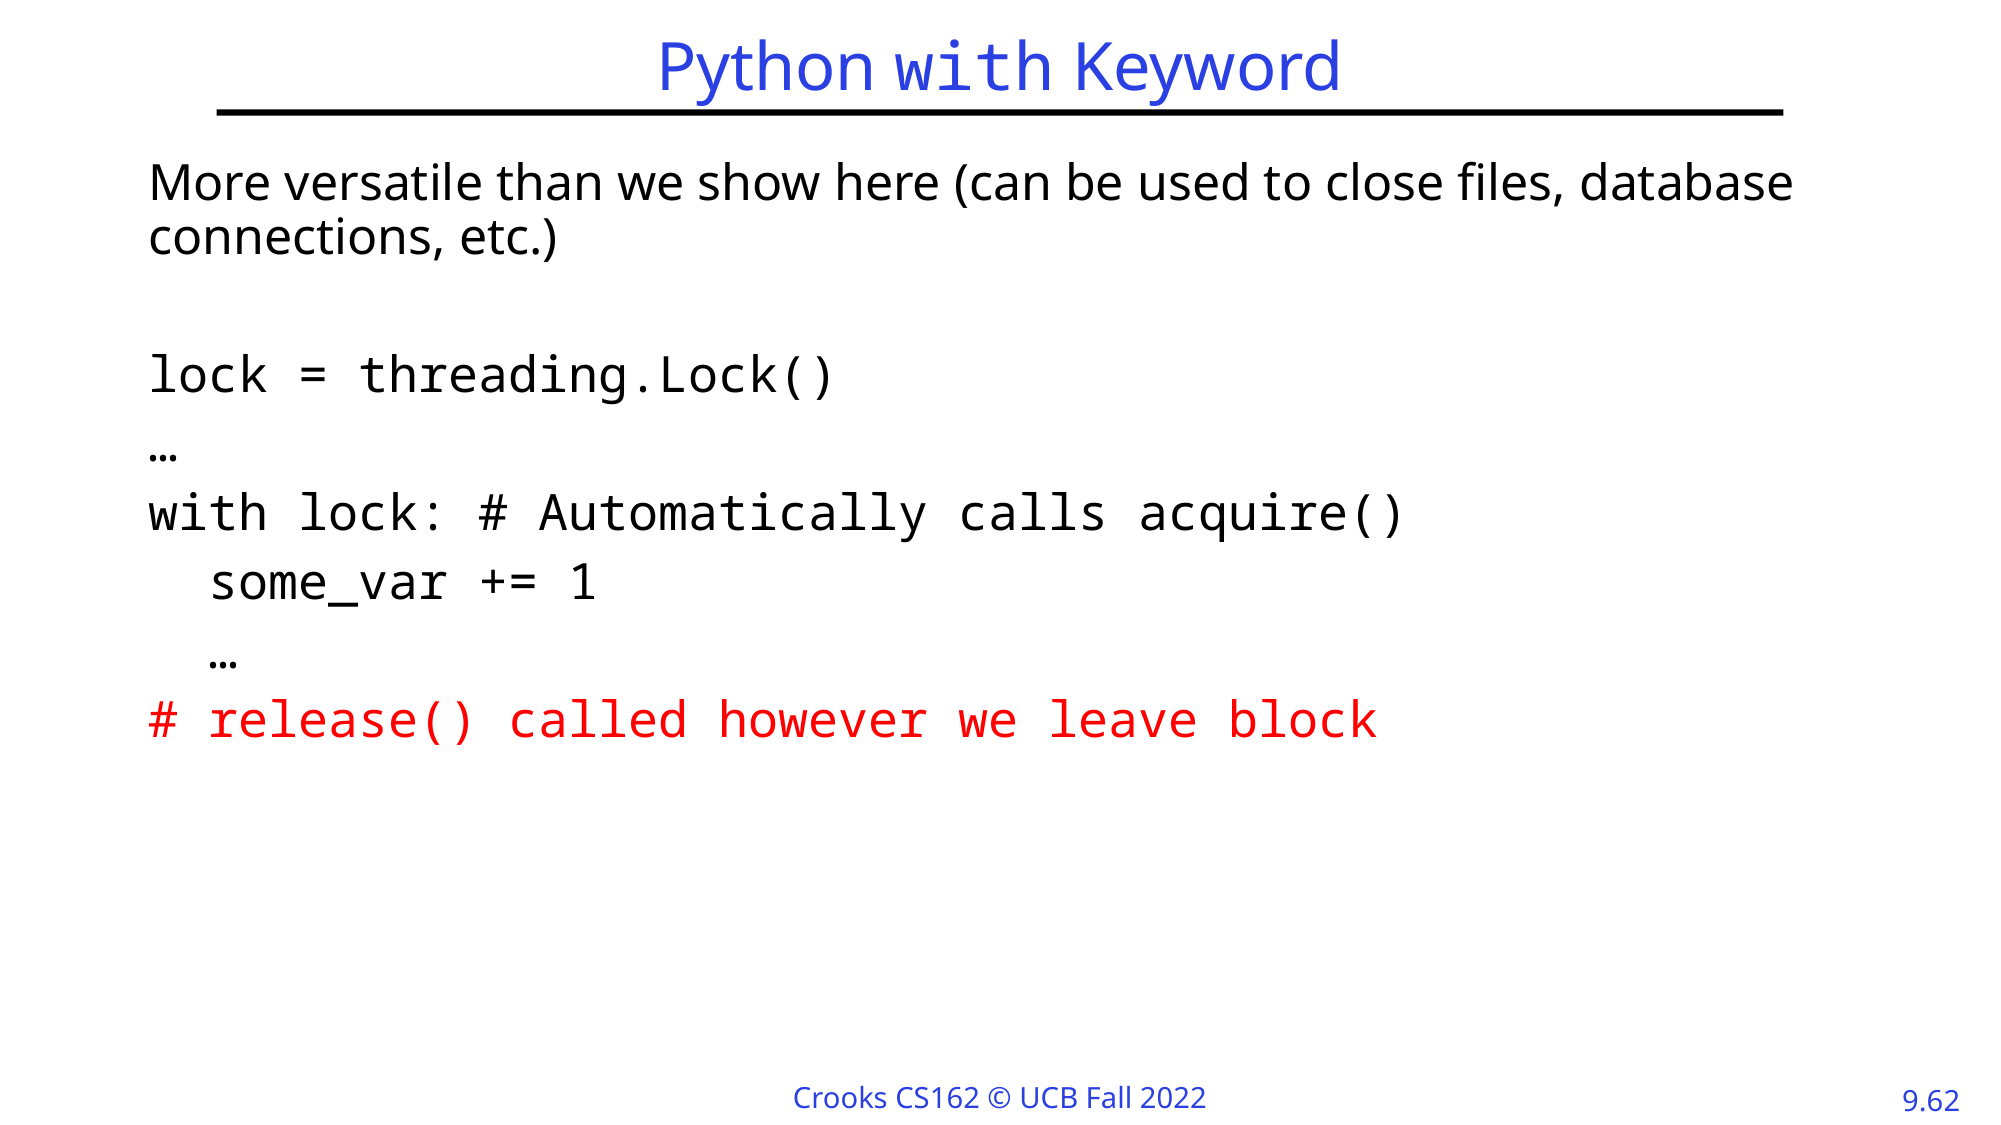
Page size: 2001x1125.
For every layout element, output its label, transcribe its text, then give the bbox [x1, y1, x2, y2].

list More versatile than we show here (can be used to close files, database connections, etc.) lock = threading.Lock() … with lock: # Automatically calls acquire() some_var += 1 … # release() called however we leave block [133, 149, 1867, 988]
title Python with Keyword [216, 24, 1784, 113]
